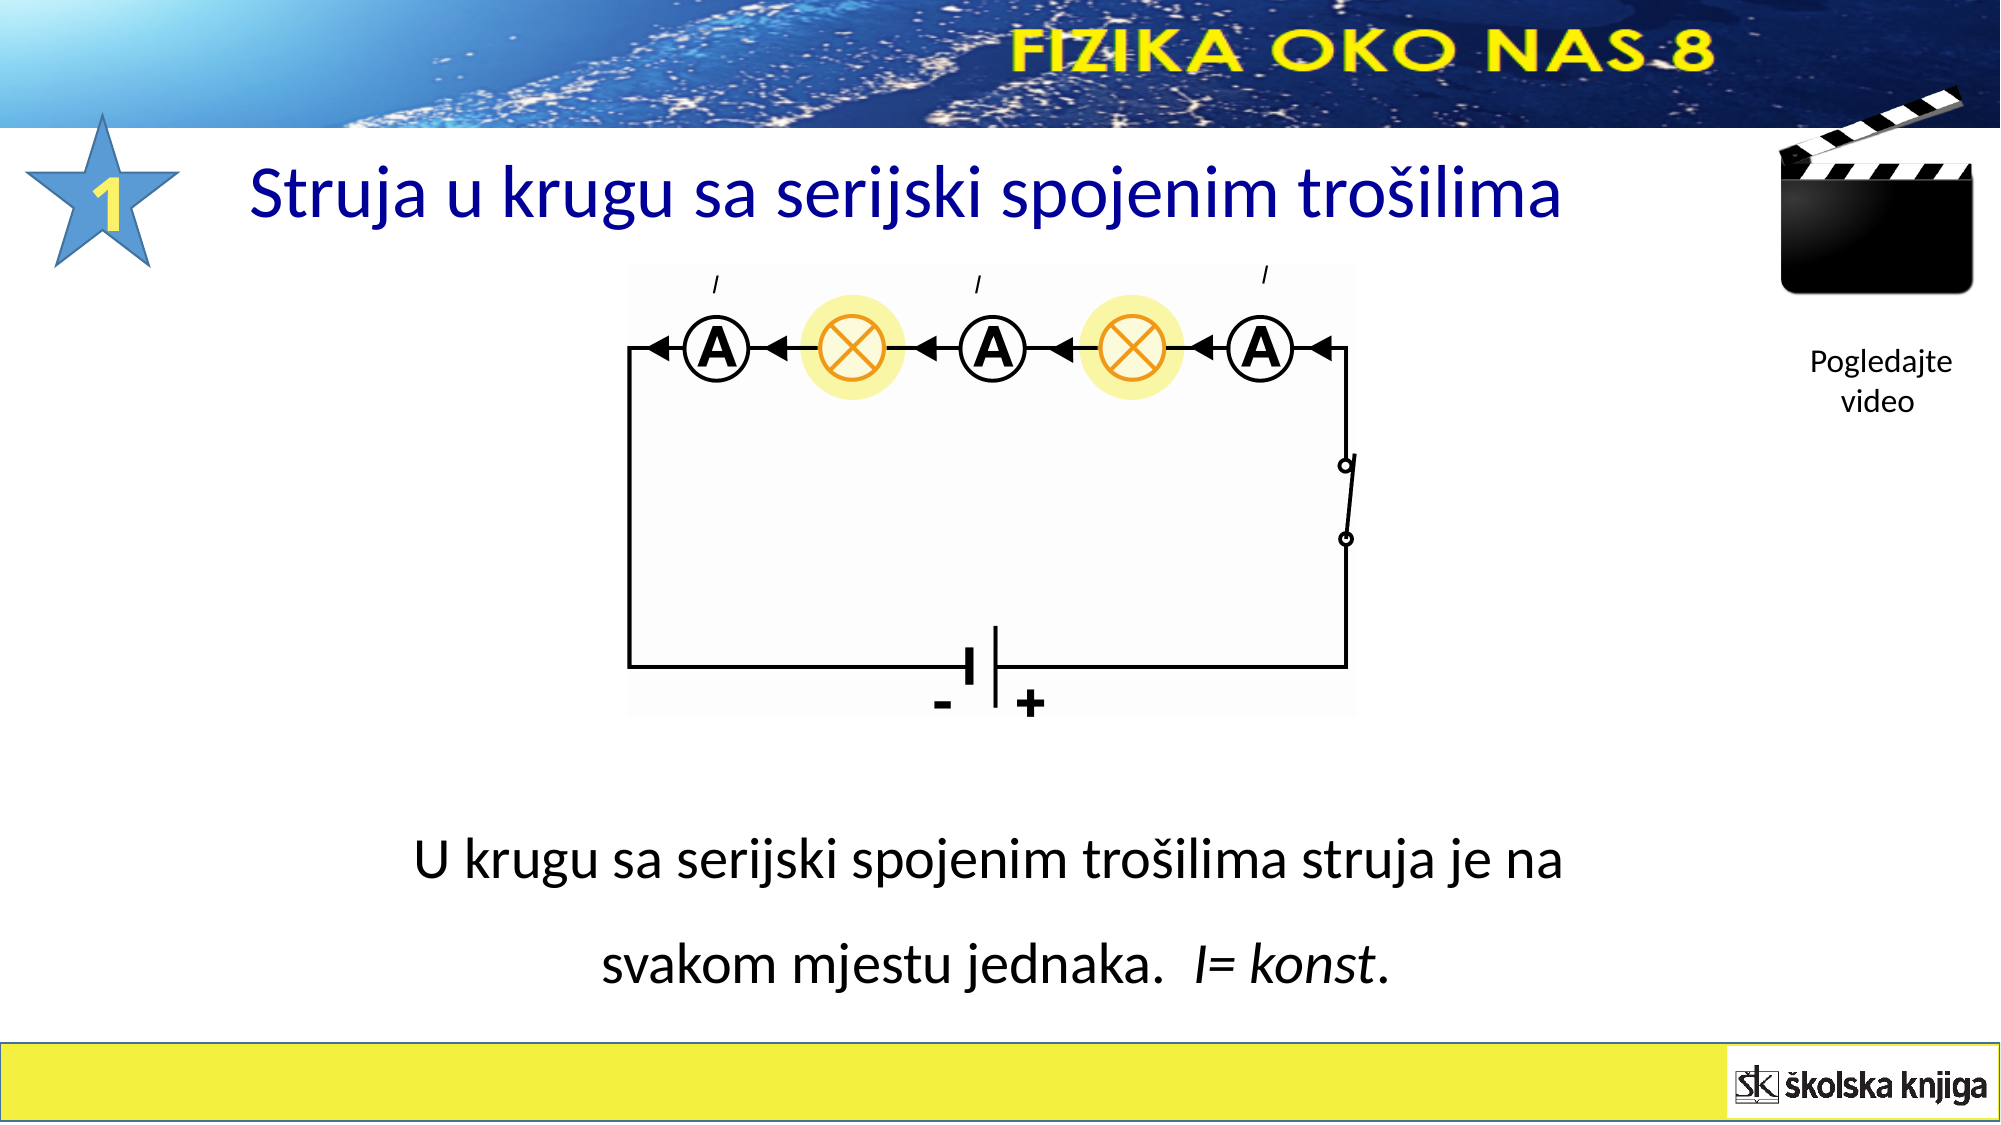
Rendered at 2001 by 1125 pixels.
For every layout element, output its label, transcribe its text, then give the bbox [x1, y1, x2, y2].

picture [1727, 1046, 1998, 1118]
text_box Pogledajte video [1777, 332, 1986, 427]
picture [627, 265, 1357, 717]
text_box Struja u krugu sa serijski spojenim trošilima [234, 135, 1580, 240]
picture [0, 0, 2000, 296]
text_box U krugu sa serijski spojenim trošilima struja je na svakom mjestu jednaka. I= konst. [393, 777, 1586, 1002]
text_box 1 [24, 111, 181, 269]
